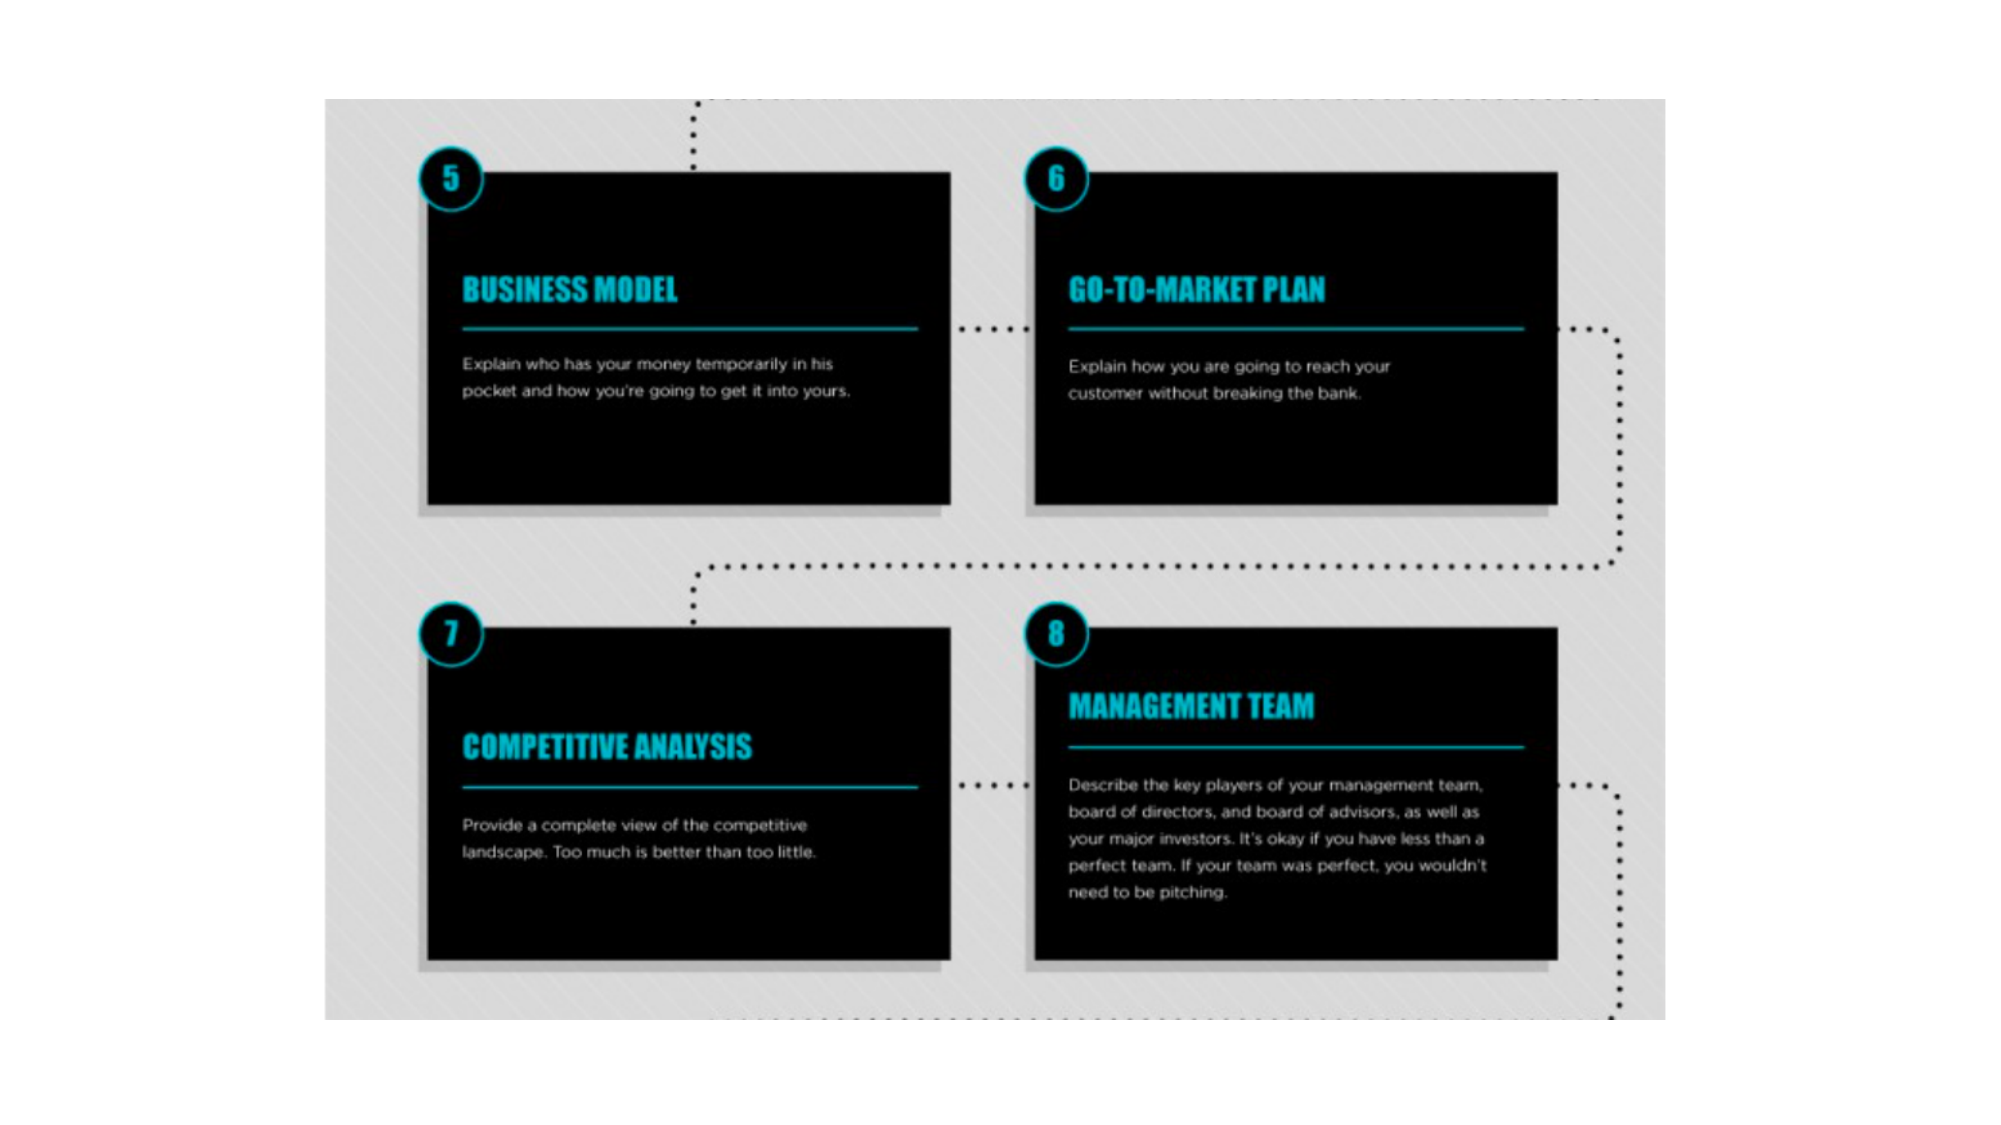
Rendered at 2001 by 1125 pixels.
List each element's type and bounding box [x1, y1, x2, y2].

picture [272, 99, 1726, 1020]
